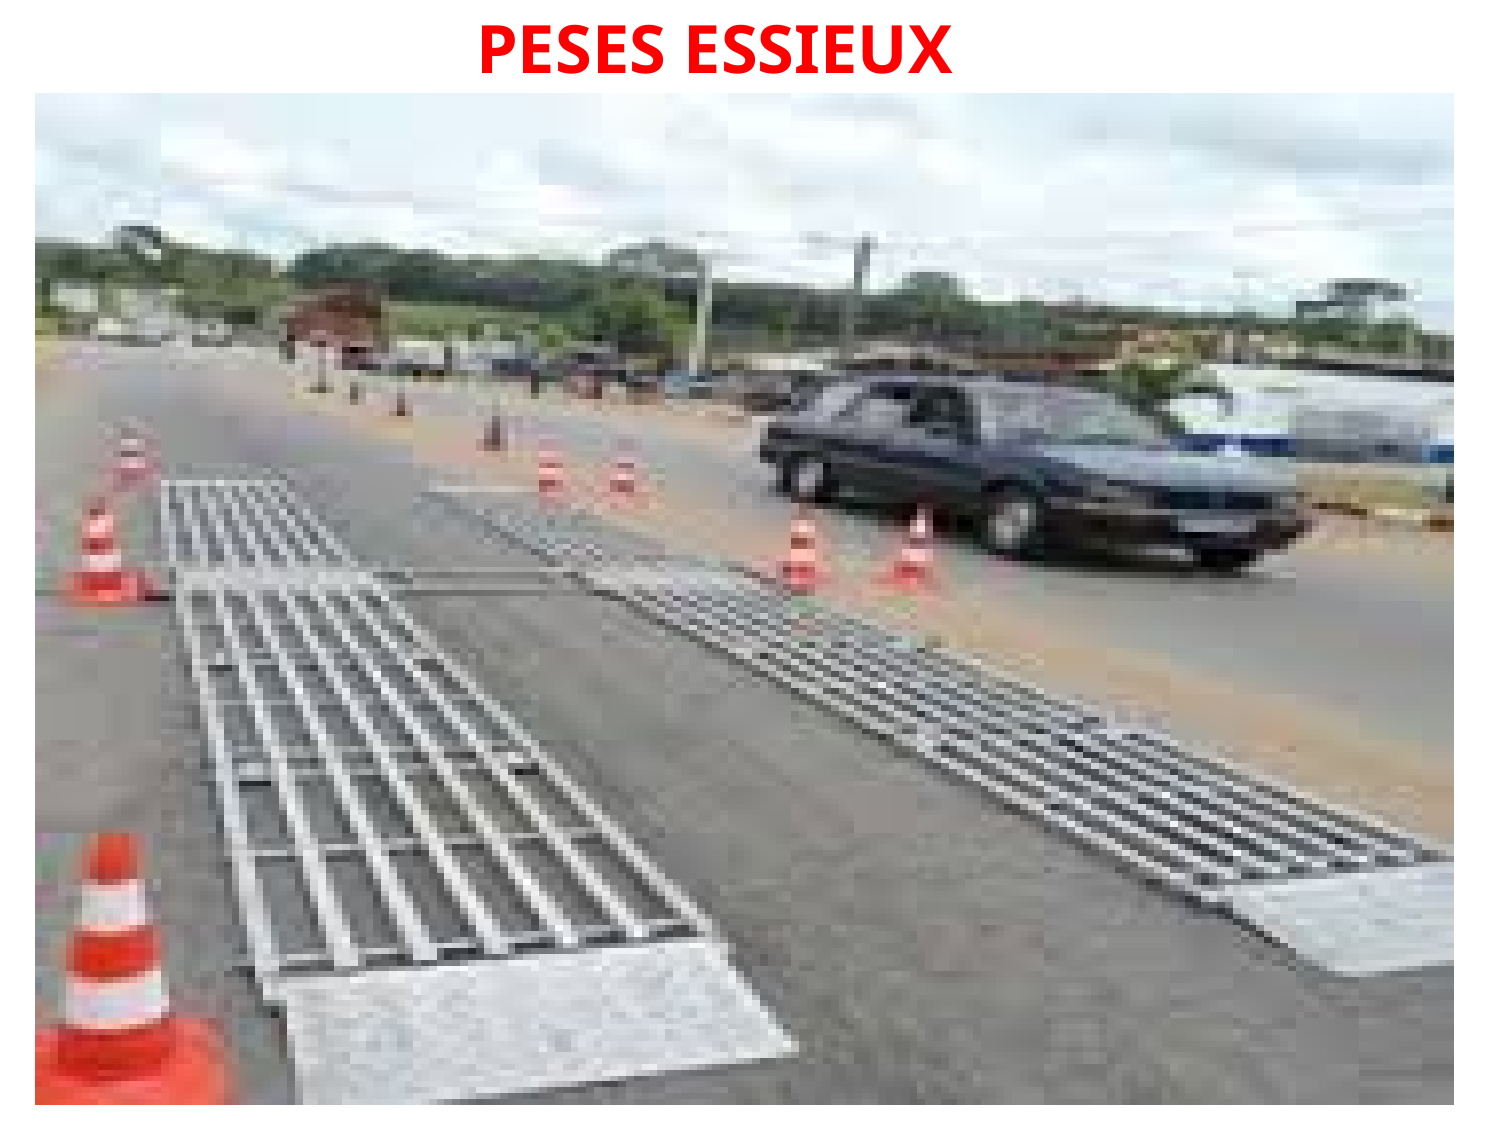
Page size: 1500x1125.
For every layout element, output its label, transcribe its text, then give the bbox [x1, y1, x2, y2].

text_box PESES ESSIEUX [351, 0, 1078, 92]
picture [34, 93, 1454, 1105]
